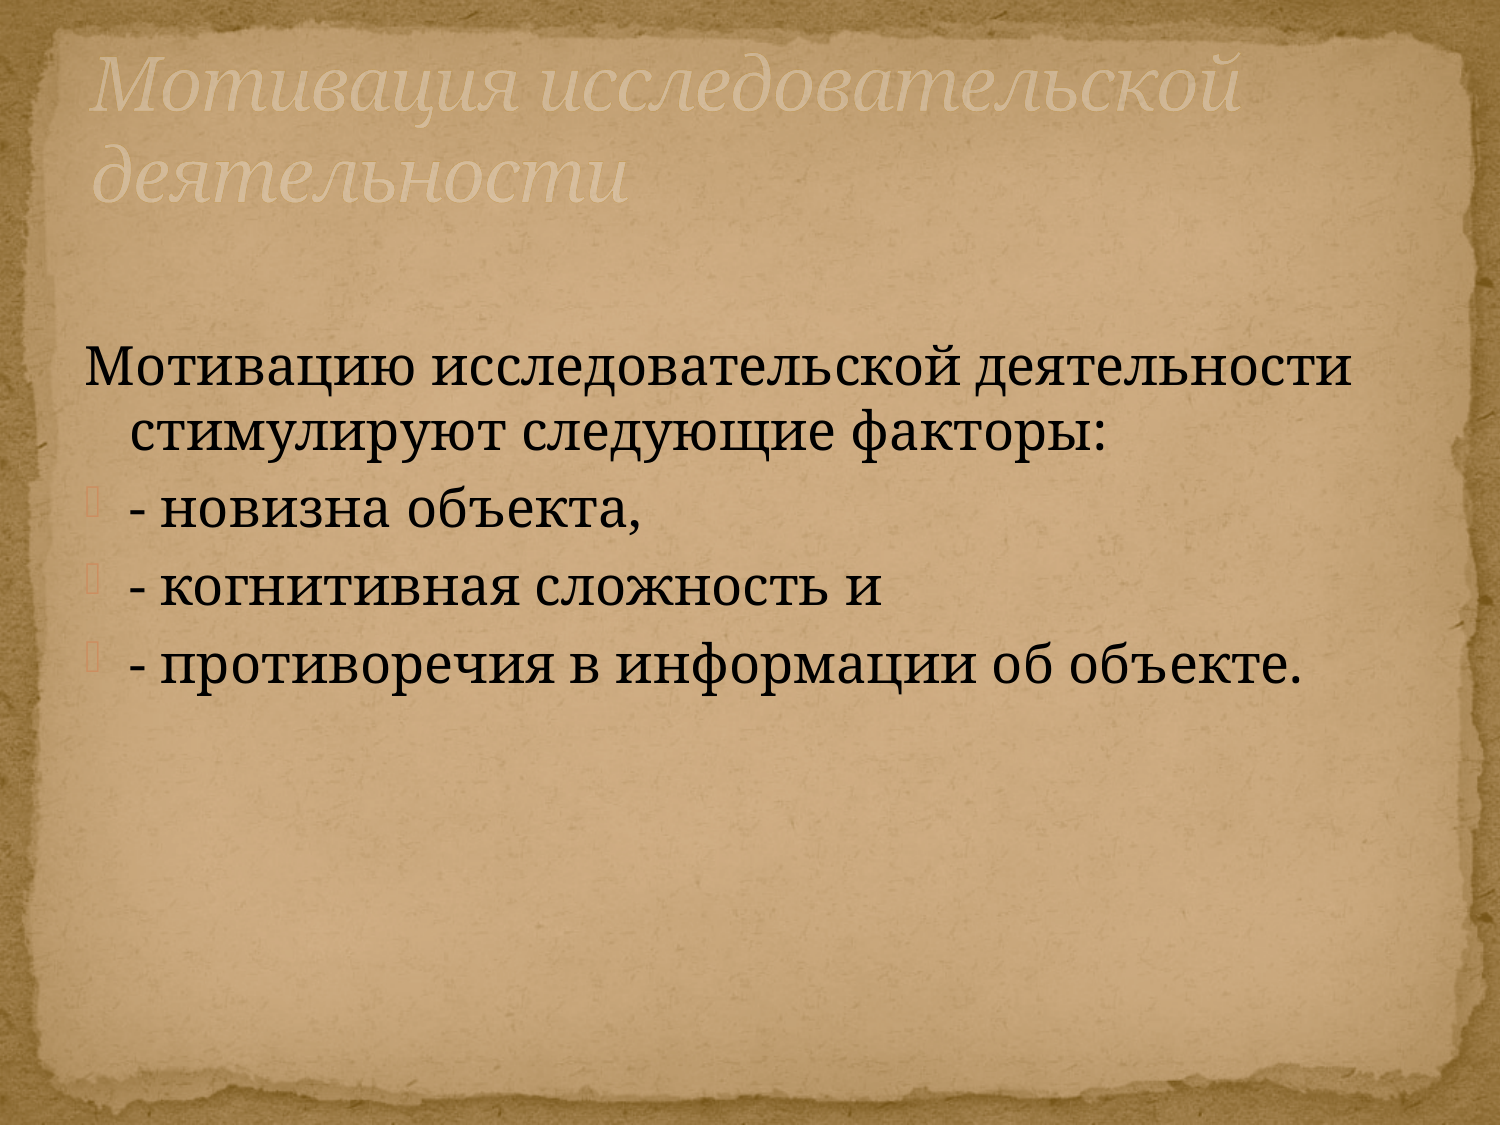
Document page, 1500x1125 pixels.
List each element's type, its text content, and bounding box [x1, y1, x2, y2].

title Мотивация исследовательской деятельности [74, 24, 1425, 225]
list Мотивацию исследовательской деятельности стимулируют следующие факторы: - новизна объекта, - когнитивная сложность и - противоречия в информации об объекте. [70, 246, 1436, 1032]
